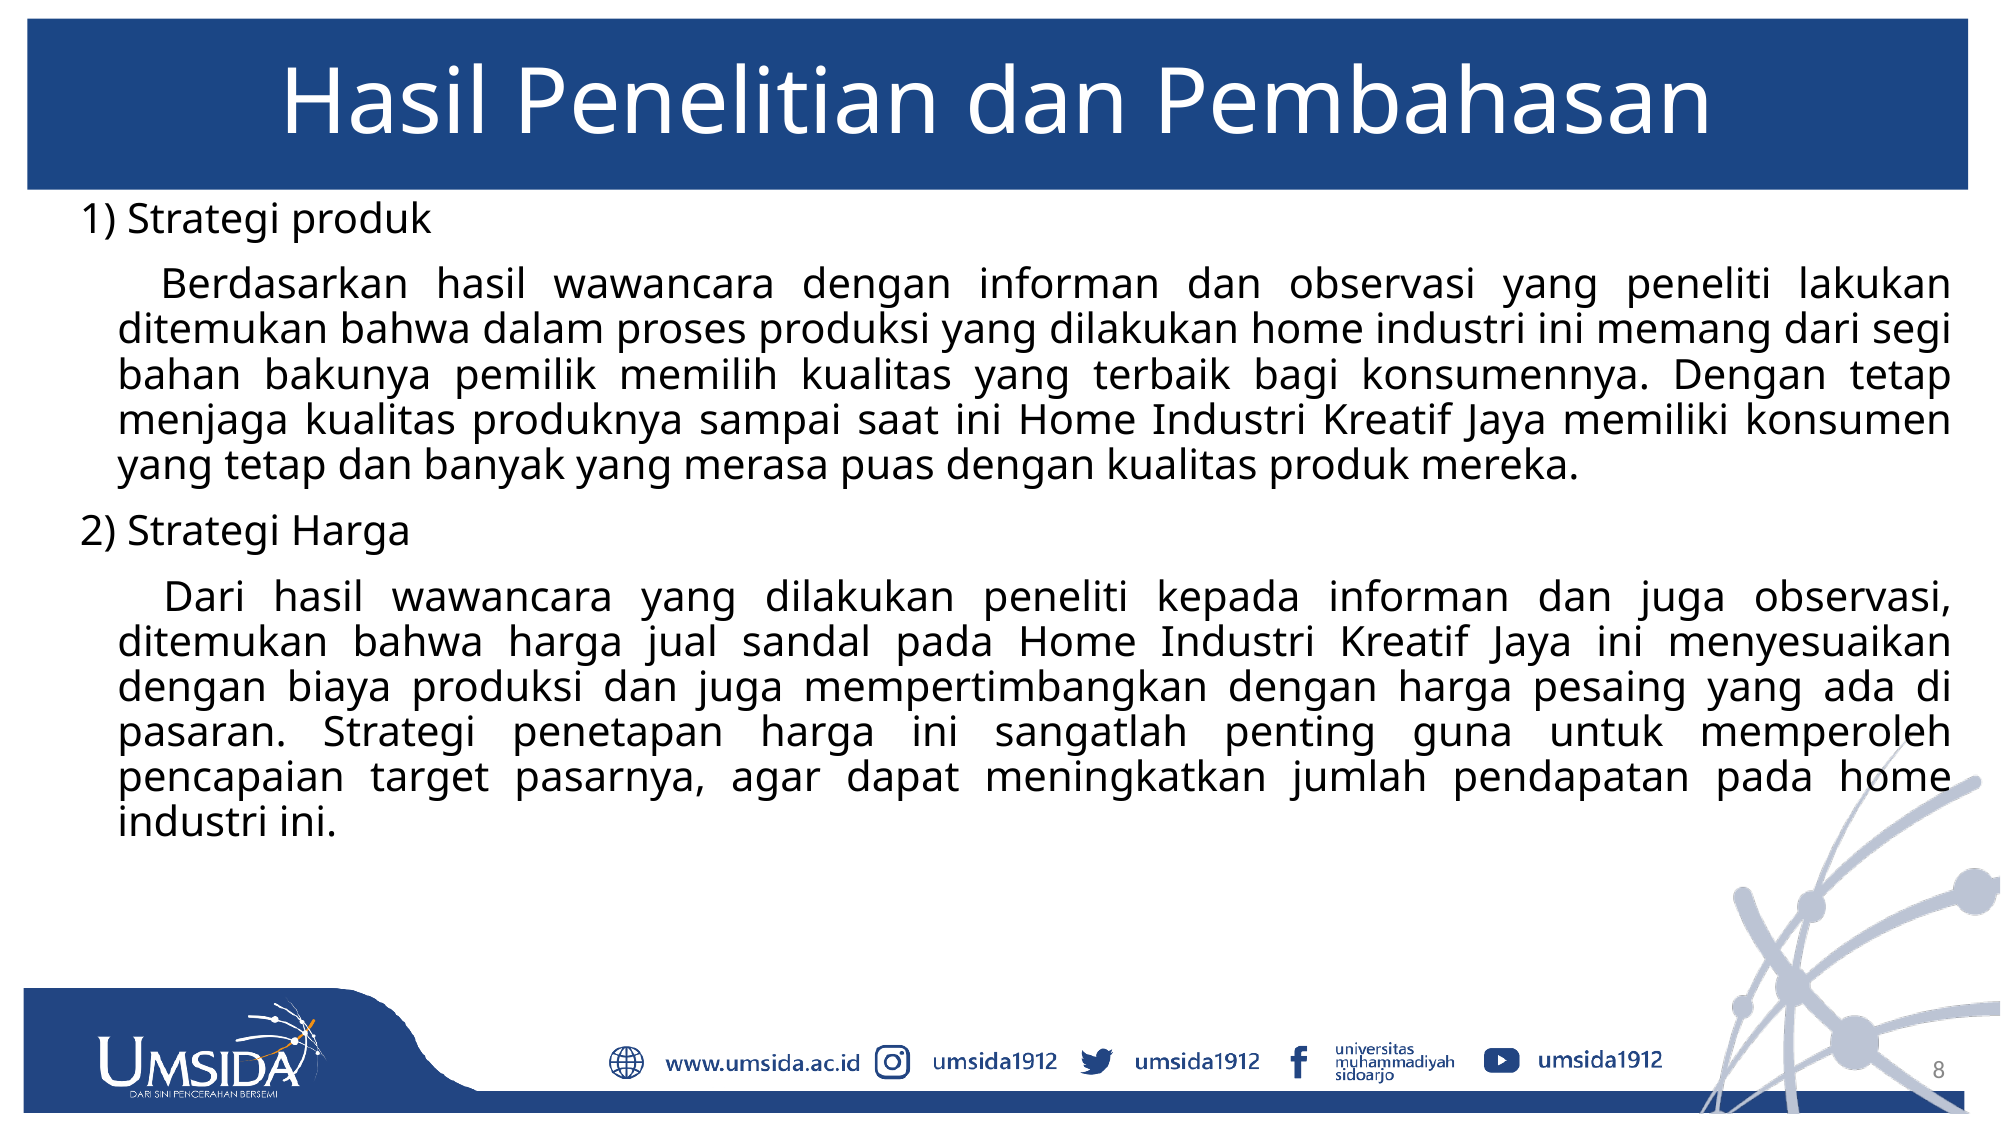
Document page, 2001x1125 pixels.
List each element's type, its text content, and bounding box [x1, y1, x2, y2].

picture [23, 51, 2001, 1114]
list 1) Strategi produk Berdasarkan hasil wawancara dengan informan dan observasi yang peneliti lakukan ditemukan bahwa dalam proses produksi yang dilakukan home industri ini memang dari segi bahan bakunya pemilik memilih kualitas yang terbaik bagi konsumennya. Dengan tetap menjaga kualitas produknya sampai saat ini Home Industri Kreatif Jaya memiliki konsumen yang tetap dan banyak yang merasa puas dengan kualitas produk mereka. 2) Strategi Harga Dari hasil wawancara yang dilakukan peneliti kepada informan dan juga observasi, ditemukan bahwa harga jual sandal pada Home Industri Kreatif Jaya ini menyesuaikan dengan biaya produksi dan juga mempertimbangkan dengan harga pesaing yang ada di pasaran. Strategi penetapan harga ini sangatlah penting guna untuk memperoleh pencapaian target pasarnya, agar dapat meningkatkan jumlah pendapatan pada home industri ini. [27, 189, 1969, 1039]
title Hasil Penelitian dan Pembahasan [27, 18, 1969, 189]
